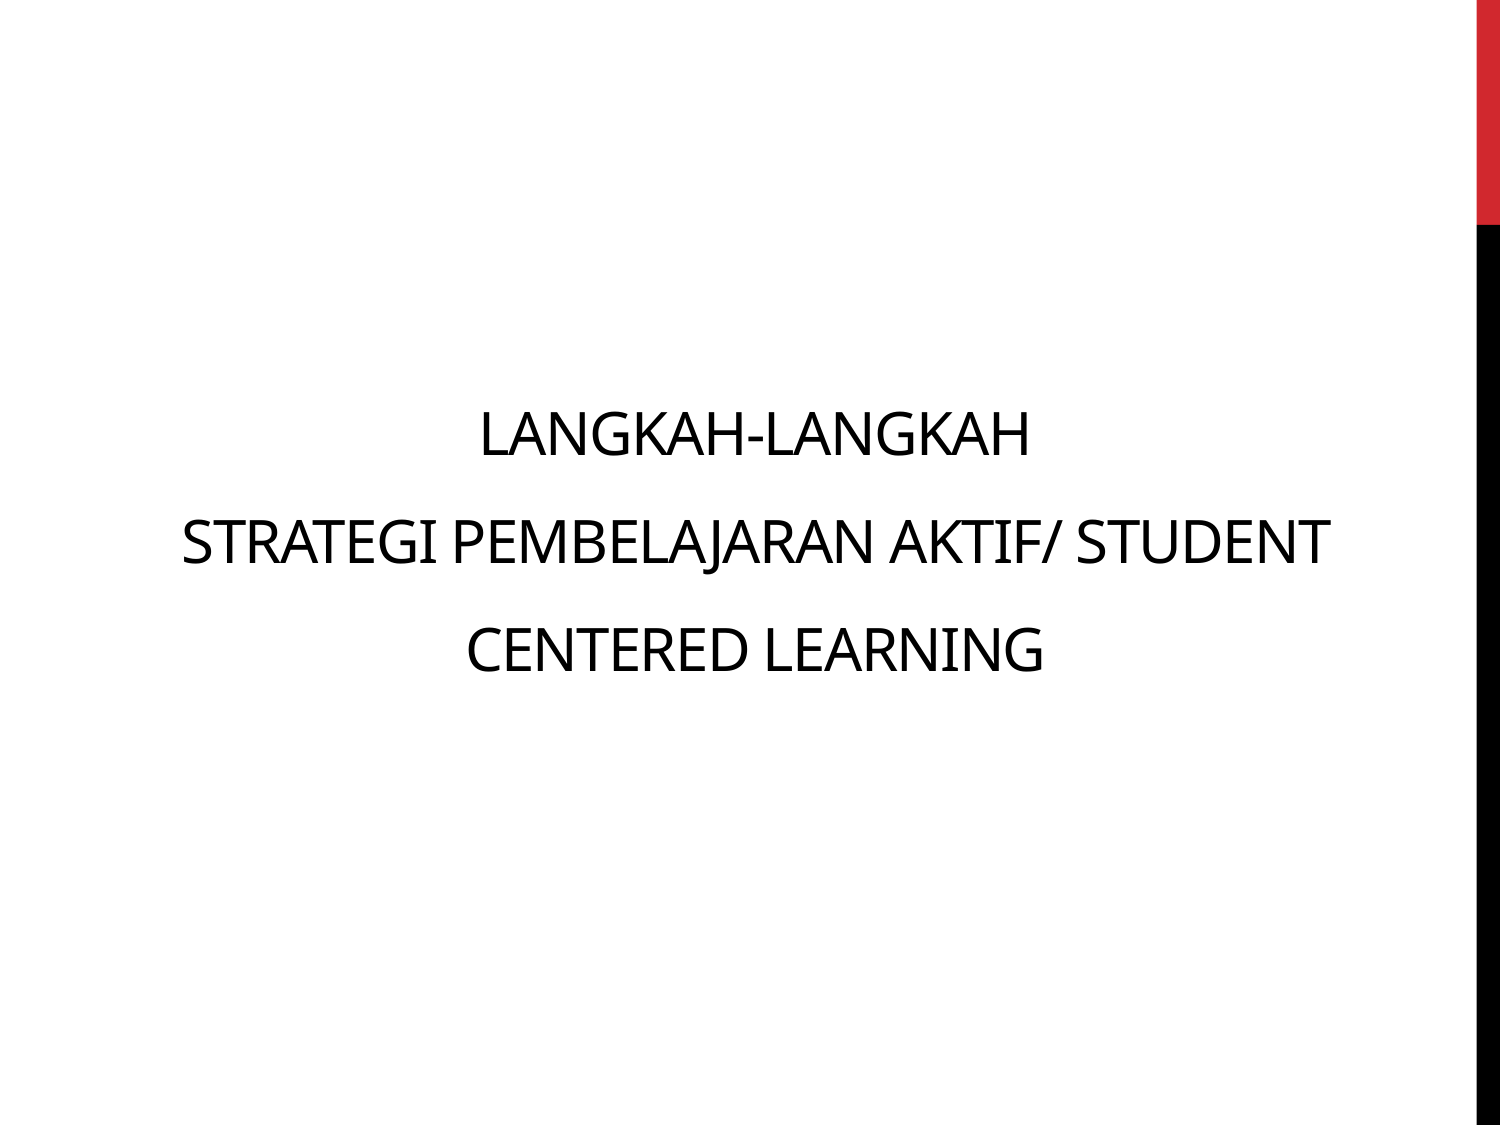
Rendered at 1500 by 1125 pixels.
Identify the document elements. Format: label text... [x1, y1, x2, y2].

title Langkah-langkah strategi pembelajaran aktif/ student centered learning [118, 350, 1394, 693]
